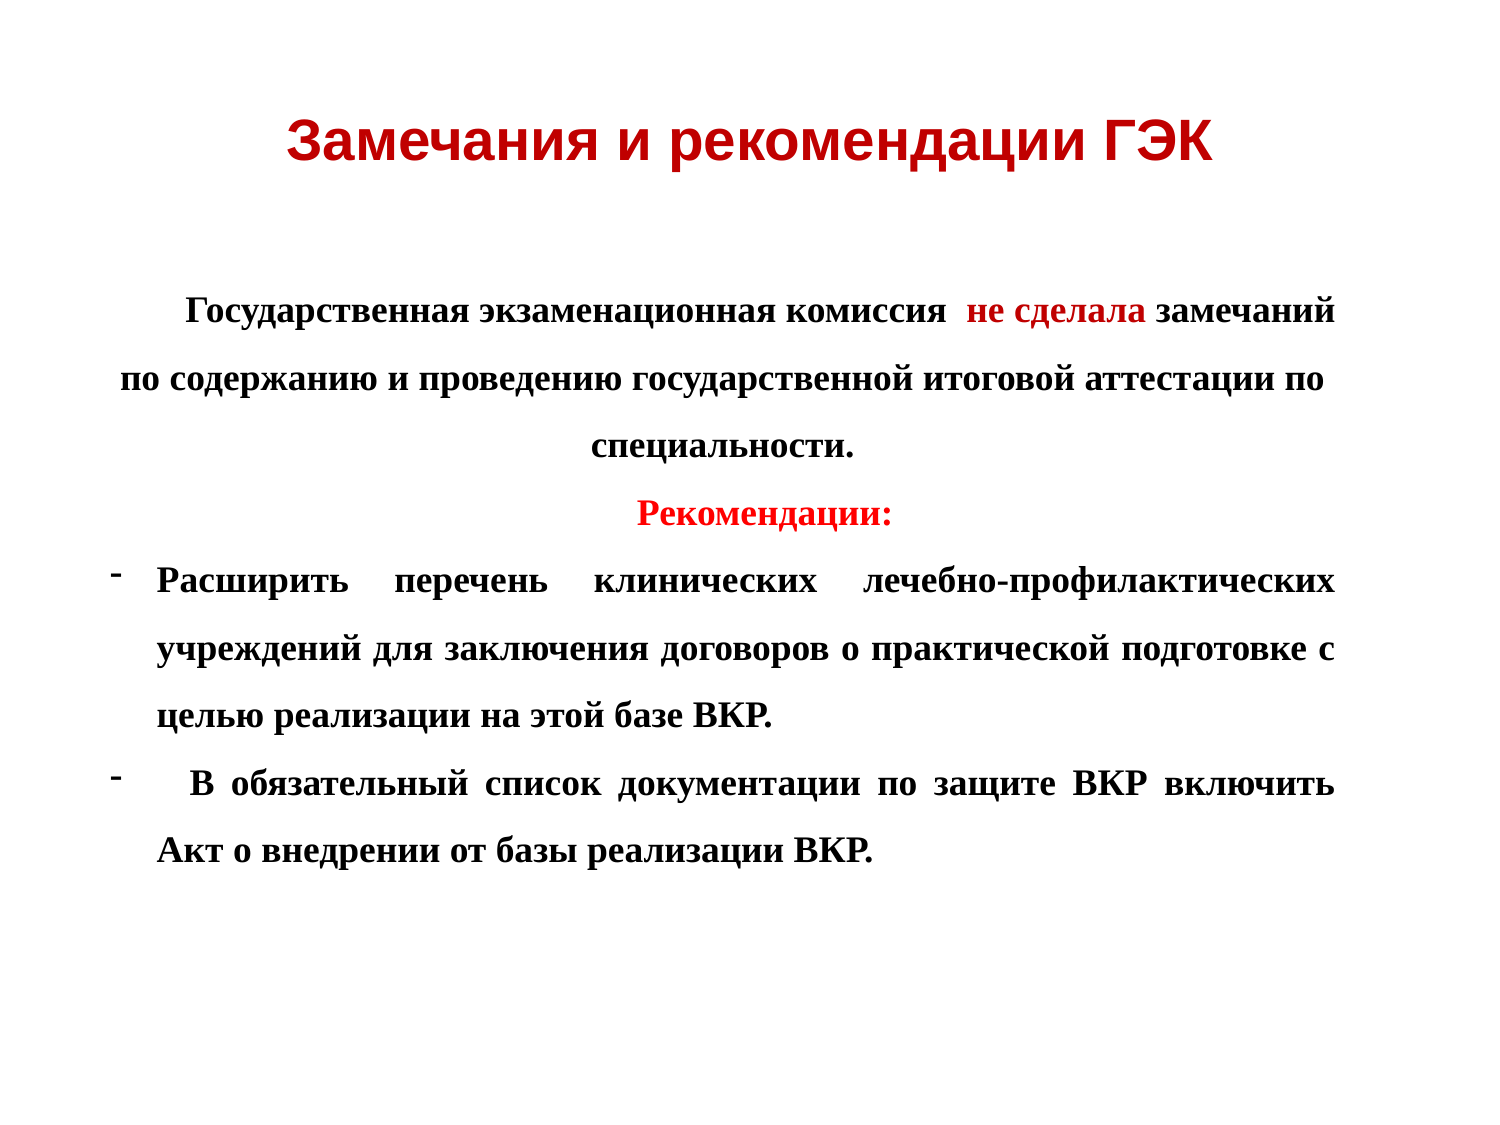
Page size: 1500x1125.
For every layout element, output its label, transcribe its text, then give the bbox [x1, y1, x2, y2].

text_box Государственная экзаменационная комиссия не сделала замечаний по содержанию и проведению государственной итоговой аттестации по специальности. Рекомендации: Расширить перечень клинических лечебно-профилактических учреждений для заключения договоров о практической подготовке с целью реализации на этой базе ВКР. В обязательный список документации по защите ВКР включить Акт о внедрении от базы реализации ВКР. [94, 255, 1351, 1013]
text_box Замечания и рекомендации ГЭК [94, 101, 1406, 173]
